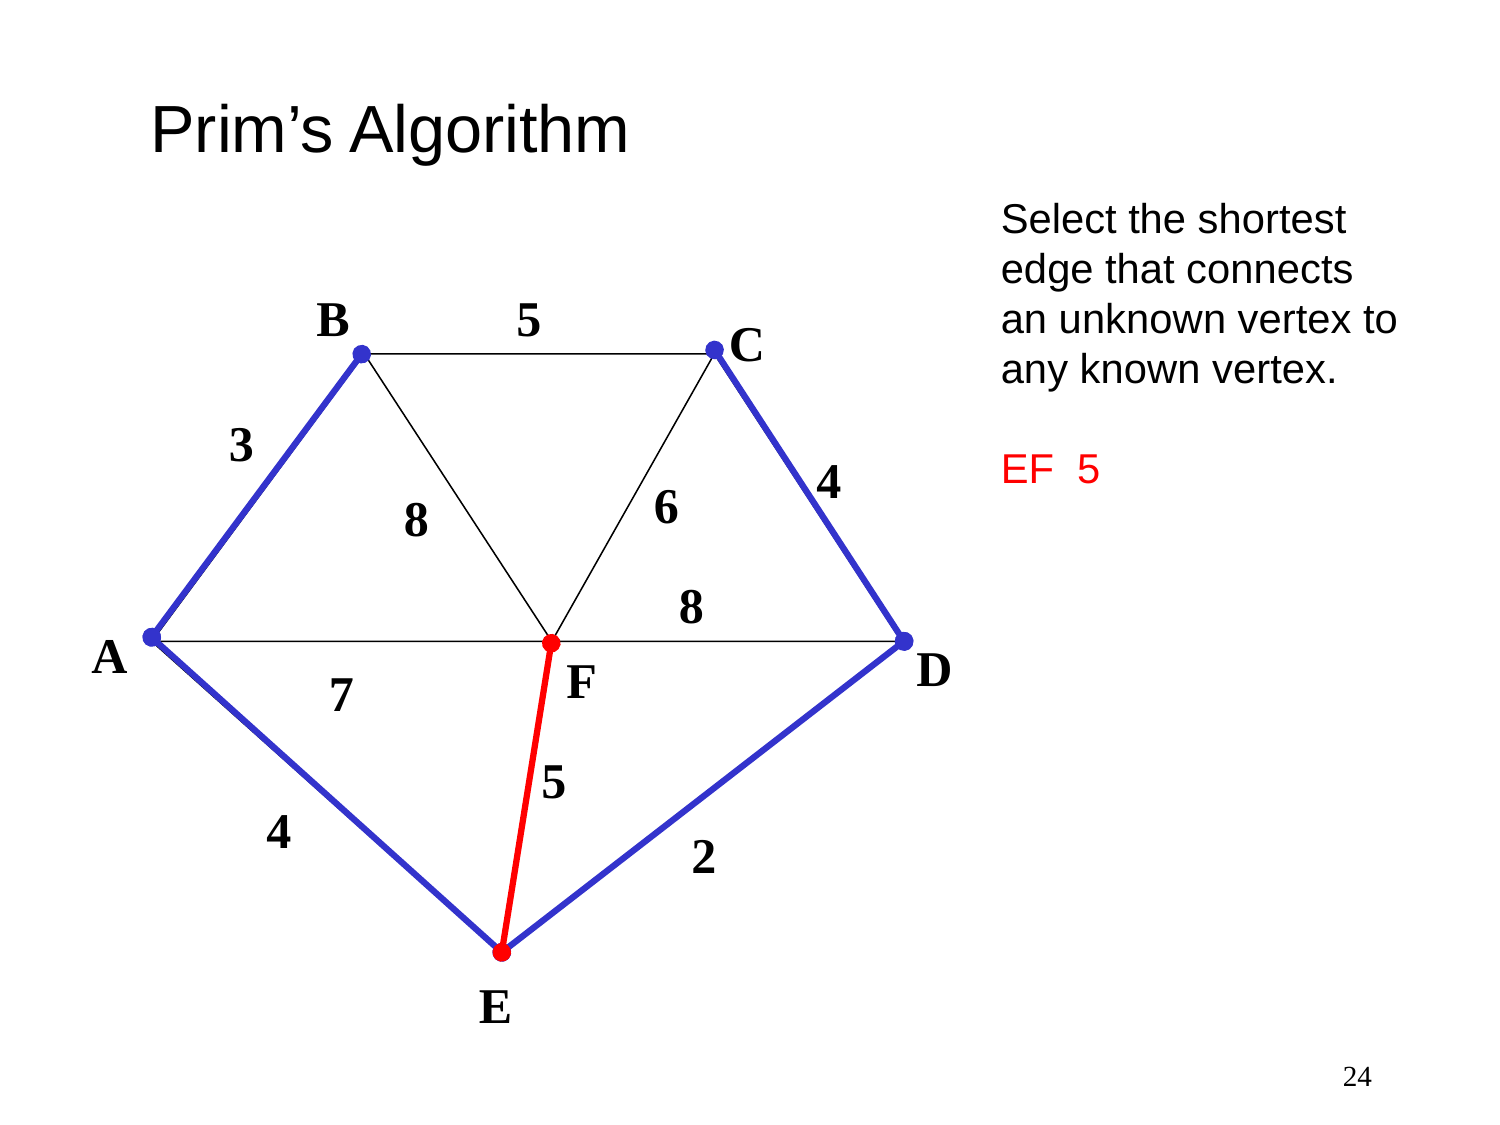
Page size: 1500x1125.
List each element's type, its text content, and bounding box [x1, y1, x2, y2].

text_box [76, 278, 977, 1042]
text_box Prim’s Algorithm [135, 78, 1317, 173]
text_box Select the shortest edge that connects an unknown vertex to any known vertex. EF 5 [986, 184, 1424, 650]
slide_number 24 [1074, 1049, 1388, 1125]
